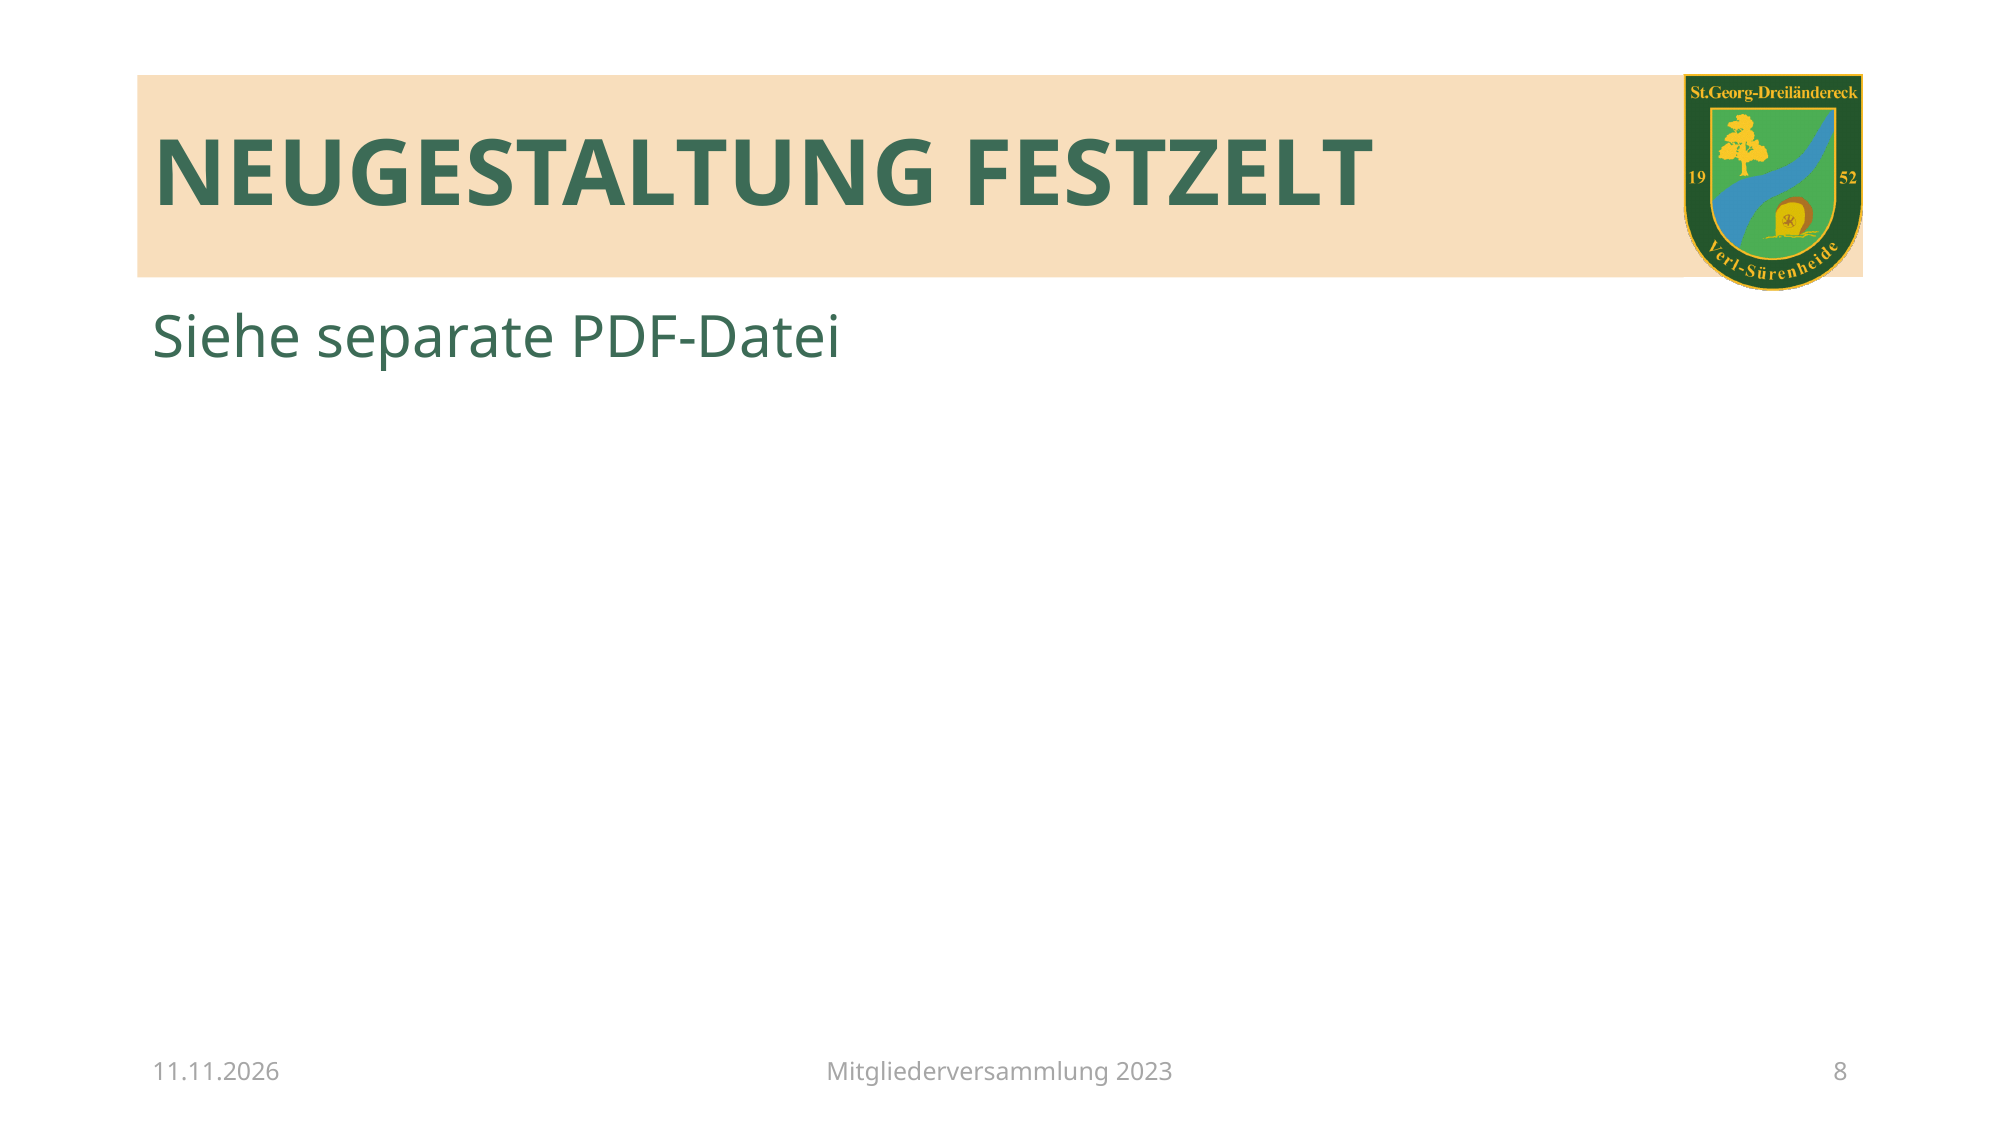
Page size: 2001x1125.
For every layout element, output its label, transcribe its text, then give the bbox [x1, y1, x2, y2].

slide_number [137, 1042, 588, 1103]
slide_number 8 [1412, 1042, 1863, 1103]
title Neugestaltung Festzelt [137, 75, 1684, 278]
footer Mitgliederversammlung 2023 [662, 1042, 1338, 1103]
picture [1683, 74, 1863, 293]
list Siehe separate PDF-Datei [137, 299, 1863, 1014]
